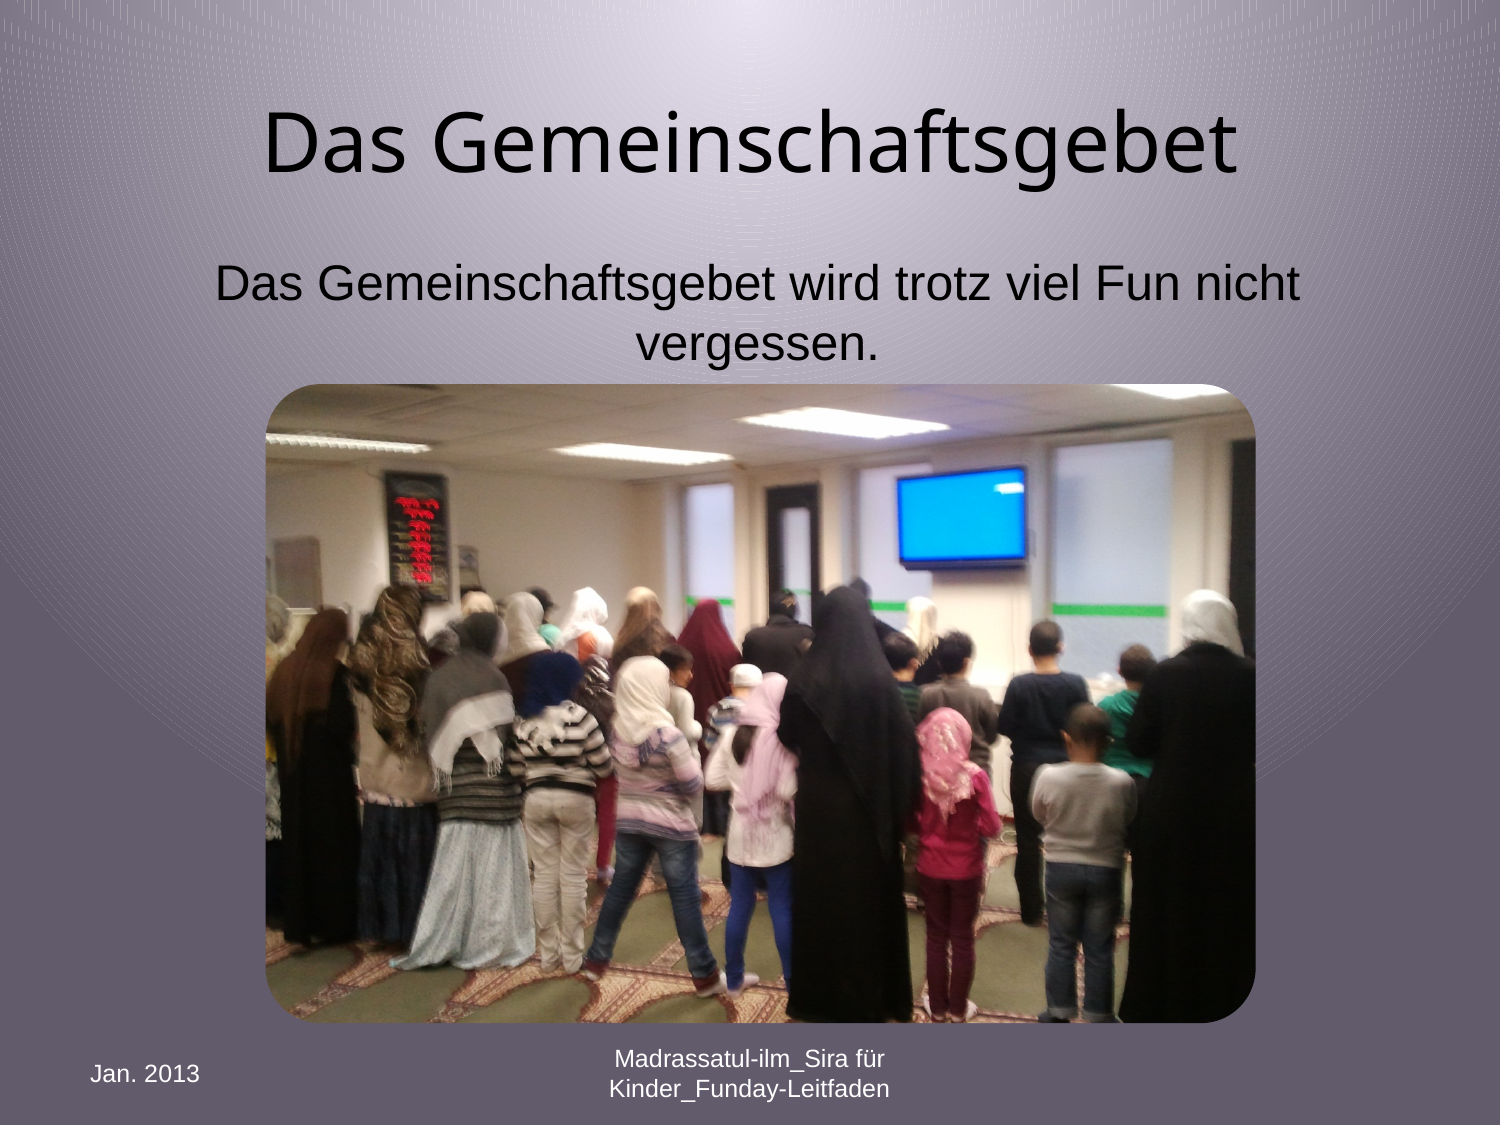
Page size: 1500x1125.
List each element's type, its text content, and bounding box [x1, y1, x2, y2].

footer Madrassatul-ilm_Sira für Kinder_Funday-Leitfaden [512, 1042, 988, 1103]
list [265, 383, 1256, 1024]
text_box Das Gemeinschaftsgebet wird trotz viel Fun nicht vergessen. [143, 243, 1372, 379]
title Das Gemeinschaftsgebet [75, 45, 1425, 233]
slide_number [75, 1042, 425, 1103]
